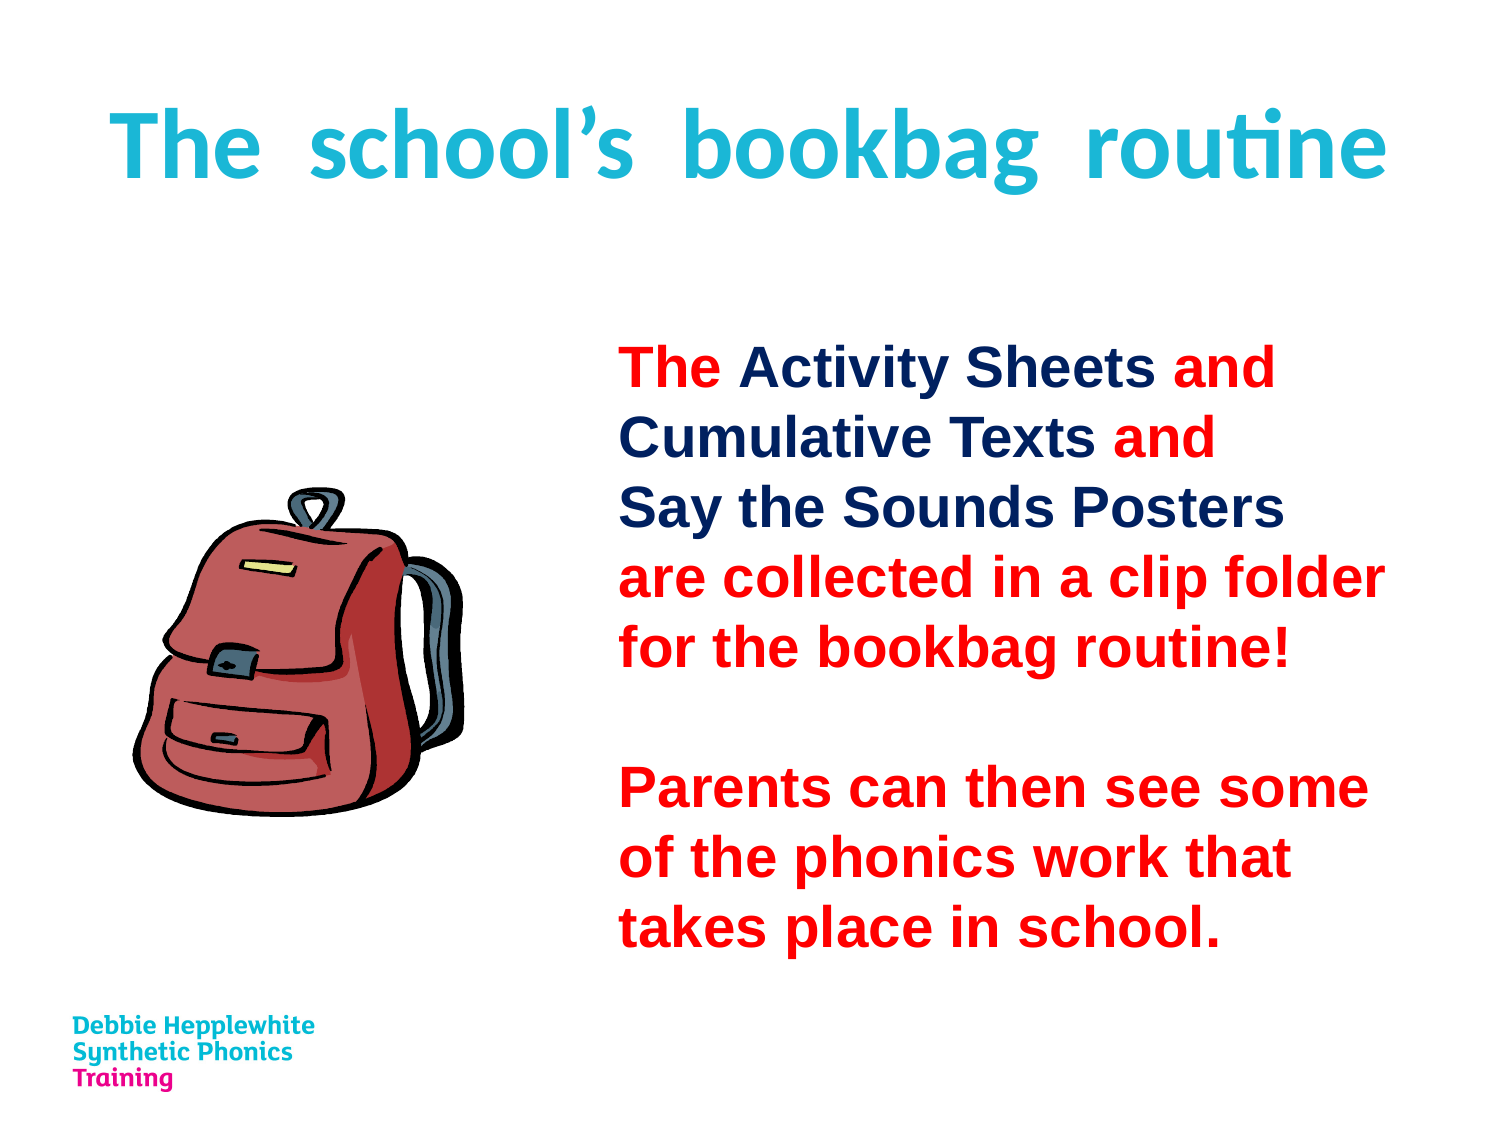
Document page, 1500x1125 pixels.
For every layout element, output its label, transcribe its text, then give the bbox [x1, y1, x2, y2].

title The school’s bookbag routine [74, 44, 1426, 233]
text_box The Activity Sheets and Cumulative Texts and Say the Sounds Posters are collected in a clip folder for the bookbag routine! Parents can then see some of the phonics work that takes place in school. [604, 321, 1419, 967]
picture [57, 999, 329, 1092]
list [124, 484, 473, 824]
